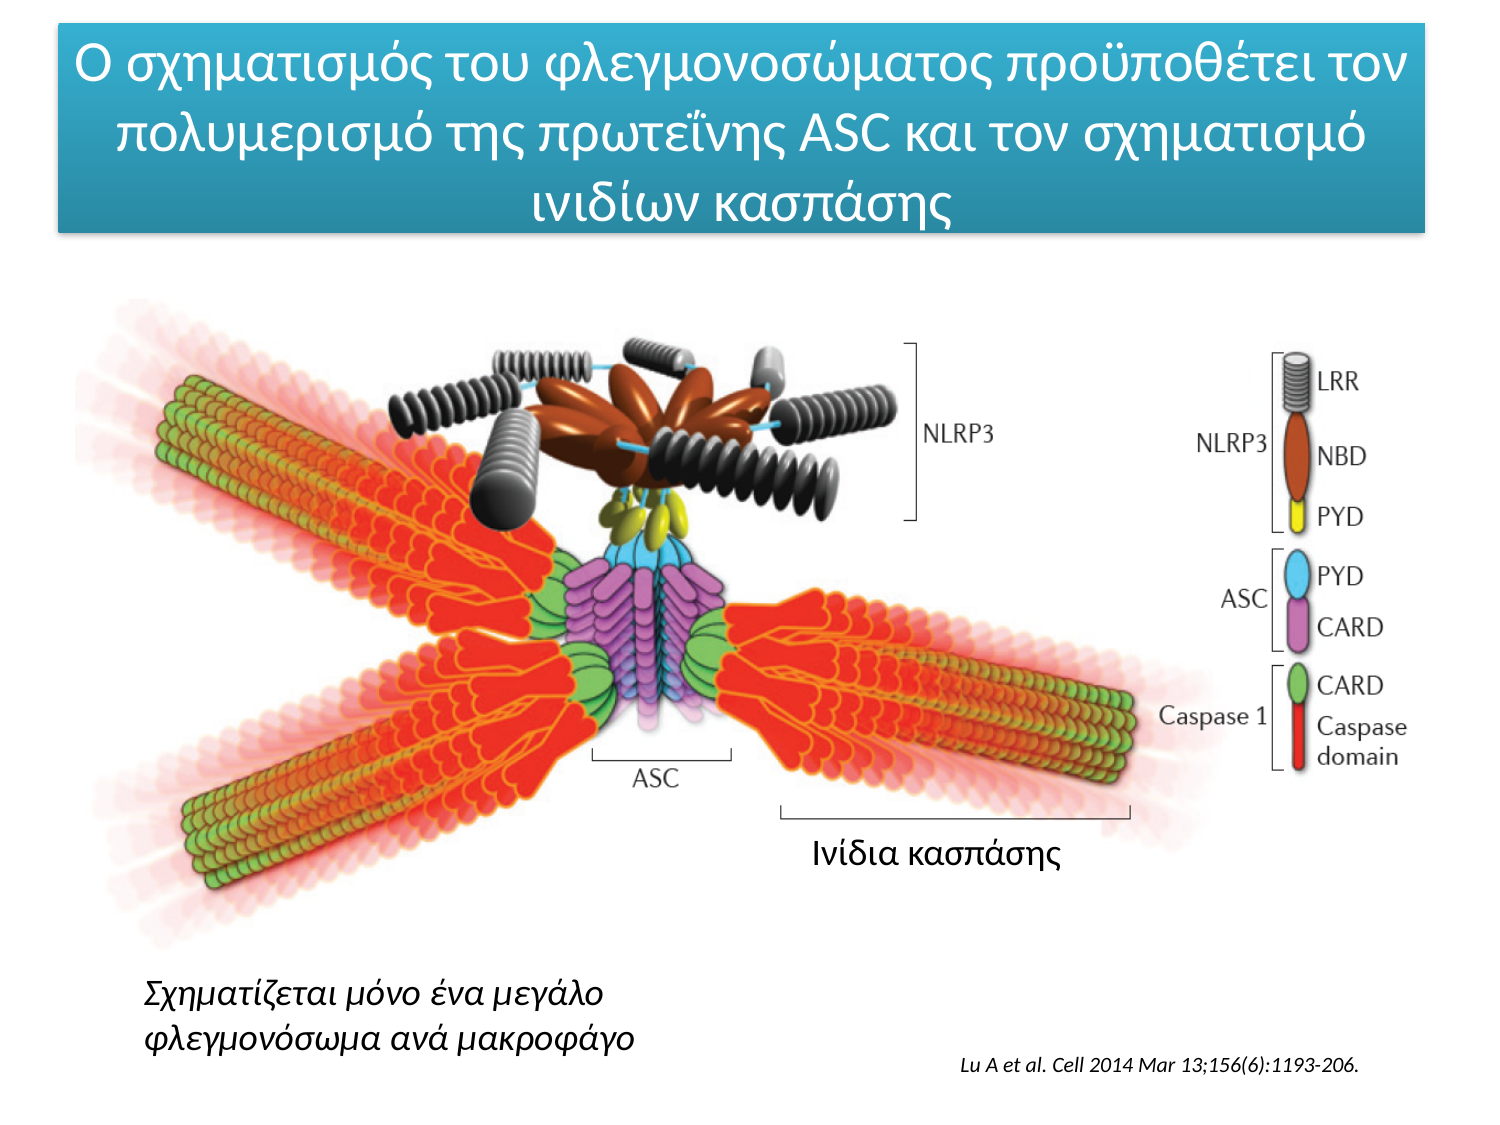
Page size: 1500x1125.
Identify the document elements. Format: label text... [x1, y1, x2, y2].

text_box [74, 262, 1426, 1006]
text_box Σχηματίζεται μόνο ένα μεγάλο φλεγμονόσωμα ανά μακροφάγο [128, 1014, 727, 1066]
title Ο σχηματισμός του φλεγμονοσώματος προϋποθέτει τον πολυμερισμό της πρωτεΐνης ASC και τον σχηματισμό ινιδίων κασπάσης [58, 23, 1426, 233]
text_box Lu A et al. Cell 2014 Mar 13;156(6):1193-206. [890, 1042, 1376, 1084]
